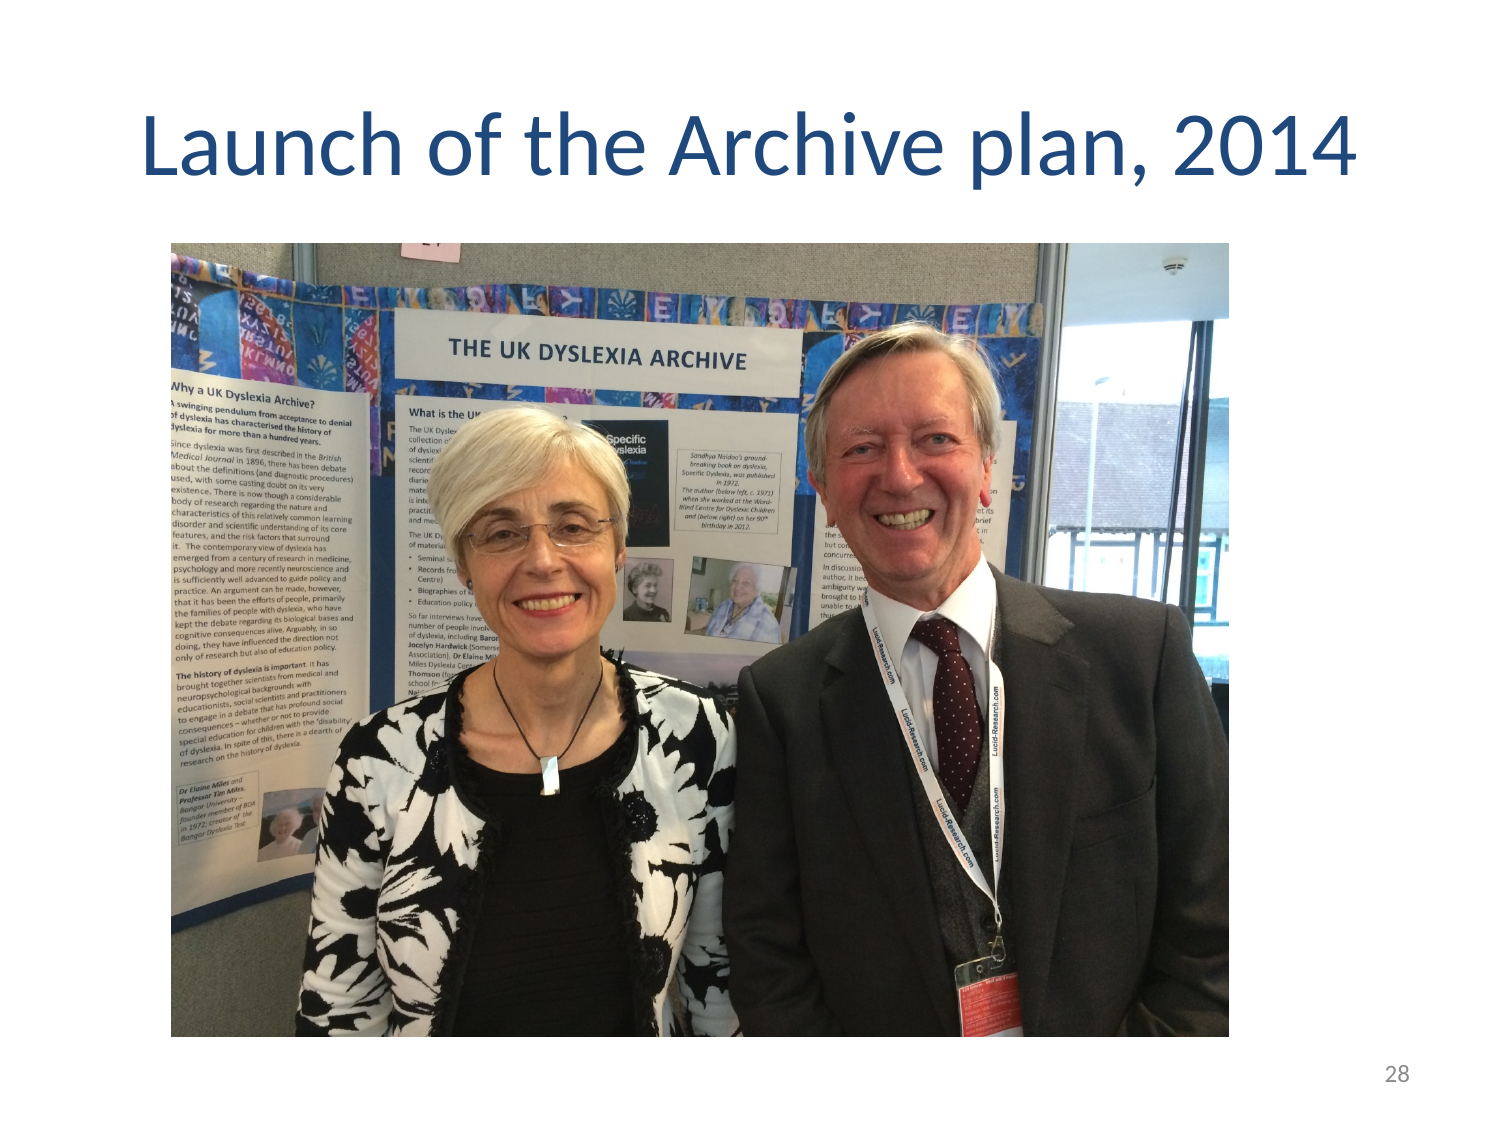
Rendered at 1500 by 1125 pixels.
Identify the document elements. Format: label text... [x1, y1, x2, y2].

slide_number 28 [1074, 1042, 1425, 1103]
title Launch of the Archive plan, 2014 [74, 44, 1426, 233]
picture [170, 243, 1229, 1037]
